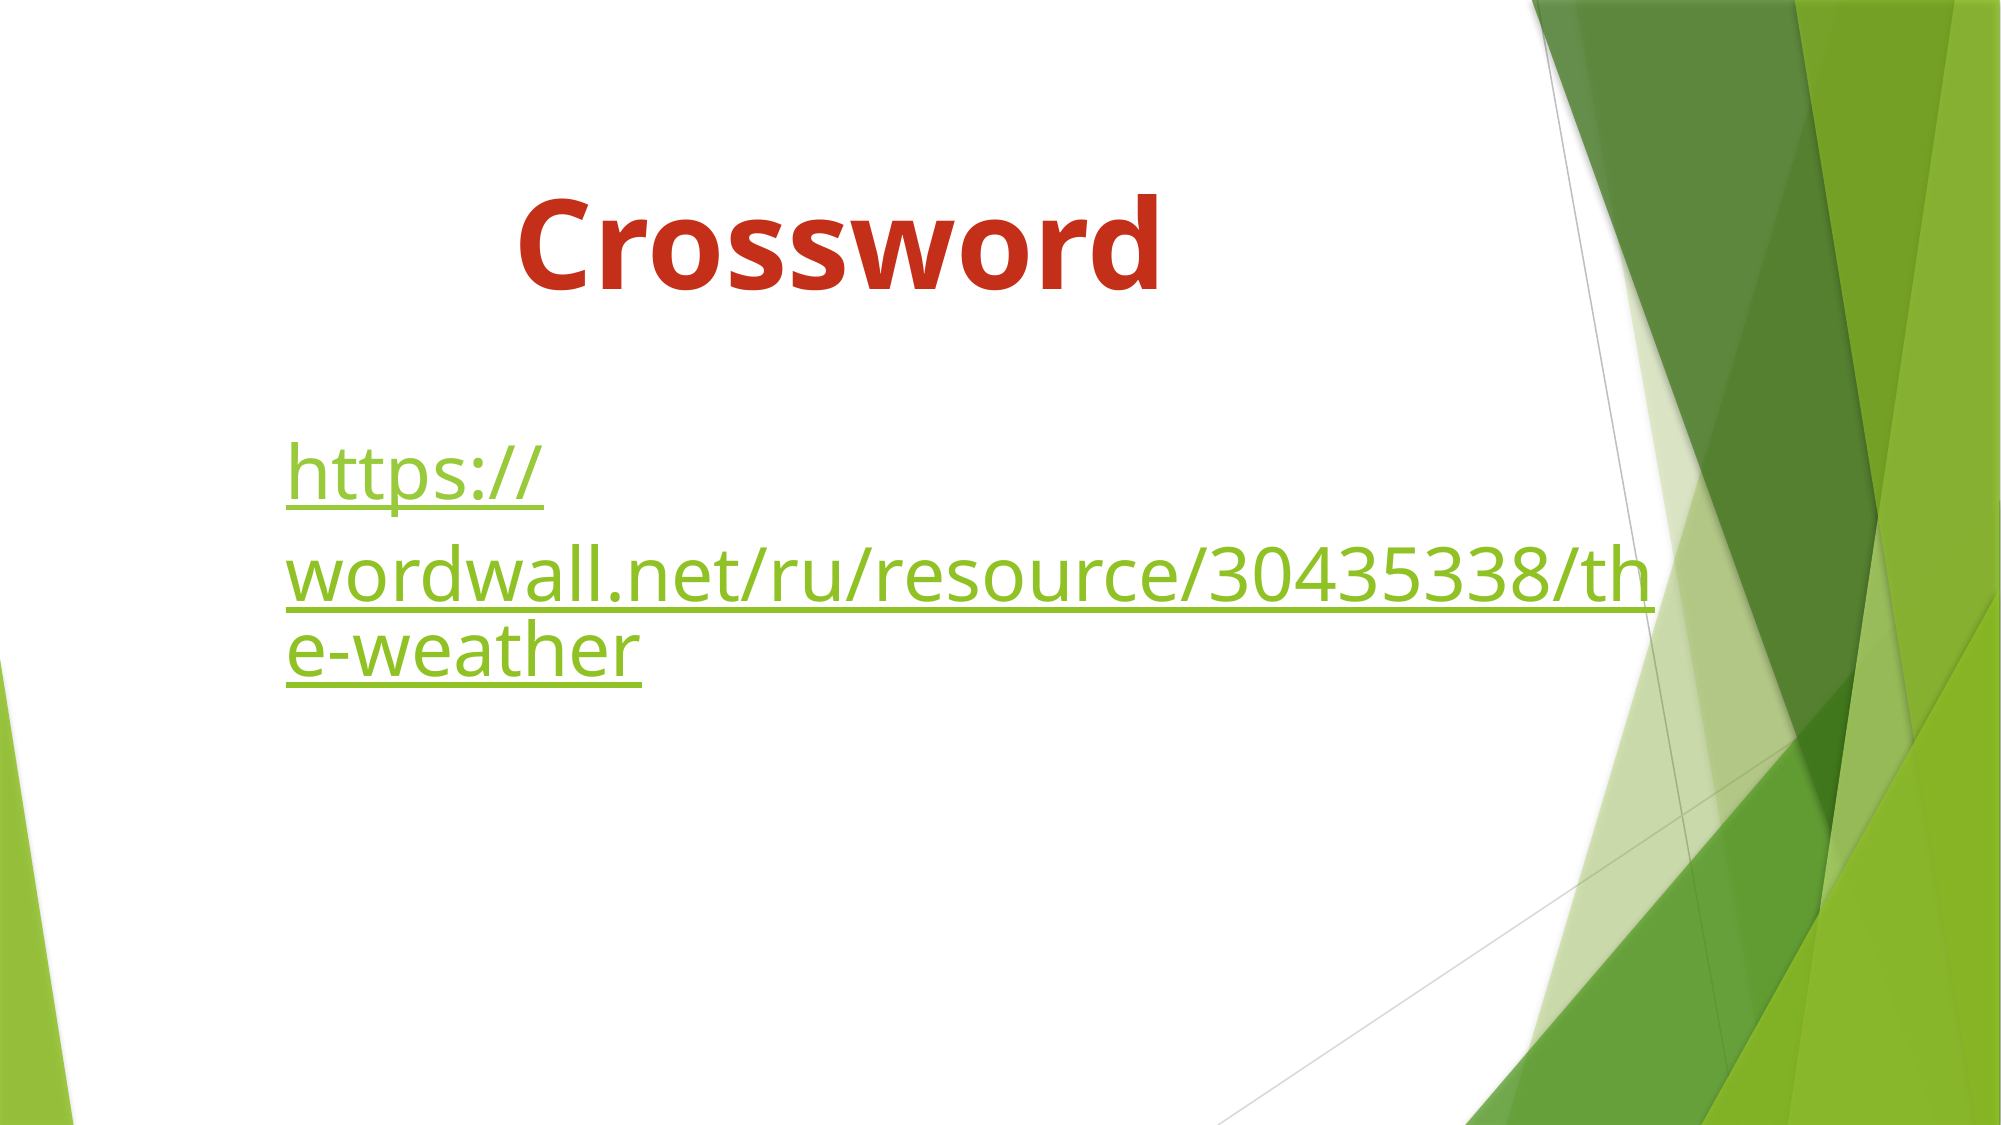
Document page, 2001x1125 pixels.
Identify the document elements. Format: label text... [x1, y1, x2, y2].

text_box Crossword [498, 157, 1183, 323]
title https://wordwall.net/ru/resource/30435338/the-weather [270, 416, 1681, 634]
